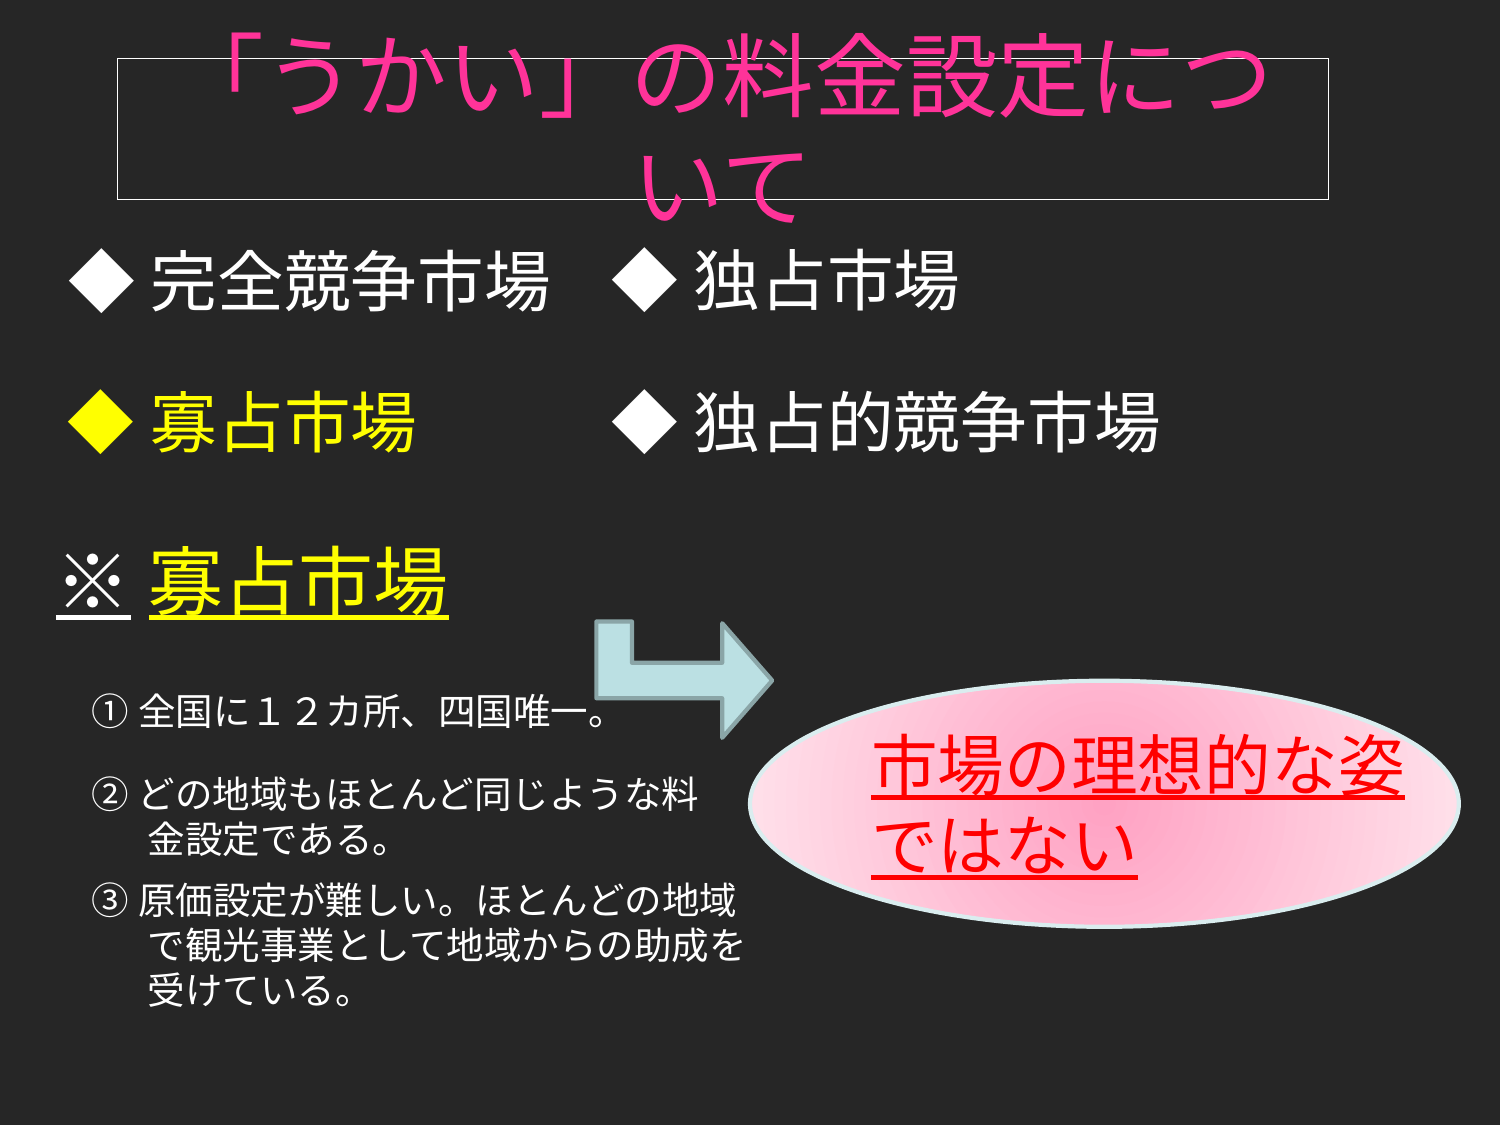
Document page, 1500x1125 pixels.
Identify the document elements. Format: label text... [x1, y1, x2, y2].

text_box ◆独占市場 [596, 231, 1134, 349]
text_box ◆寡占市場 [53, 373, 591, 491]
list ◆完全競争市場 [53, 231, 591, 349]
text_box [594, 619, 774, 722]
title 「うかい」の料金設定について [117, 58, 1329, 200]
text_box [1431, 753, 1461, 855]
text_box [747, 678, 1361, 929]
text_box ※寡占市場 [41, 527, 756, 632]
text_box ②どの地域もほとんど同じような料金設定である。 [76, 763, 727, 858]
text_box ◆独占的競争市場 [596, 373, 1193, 469]
text_box ①全国に１２カ所、四国唯一。 [76, 680, 739, 775]
text_box 市場の理想的な姿ではない [856, 716, 1431, 891]
text_box ③原価設定が難しい。ほとんどの地域で観光事業として地域からの助成を受けている。 [76, 869, 786, 965]
